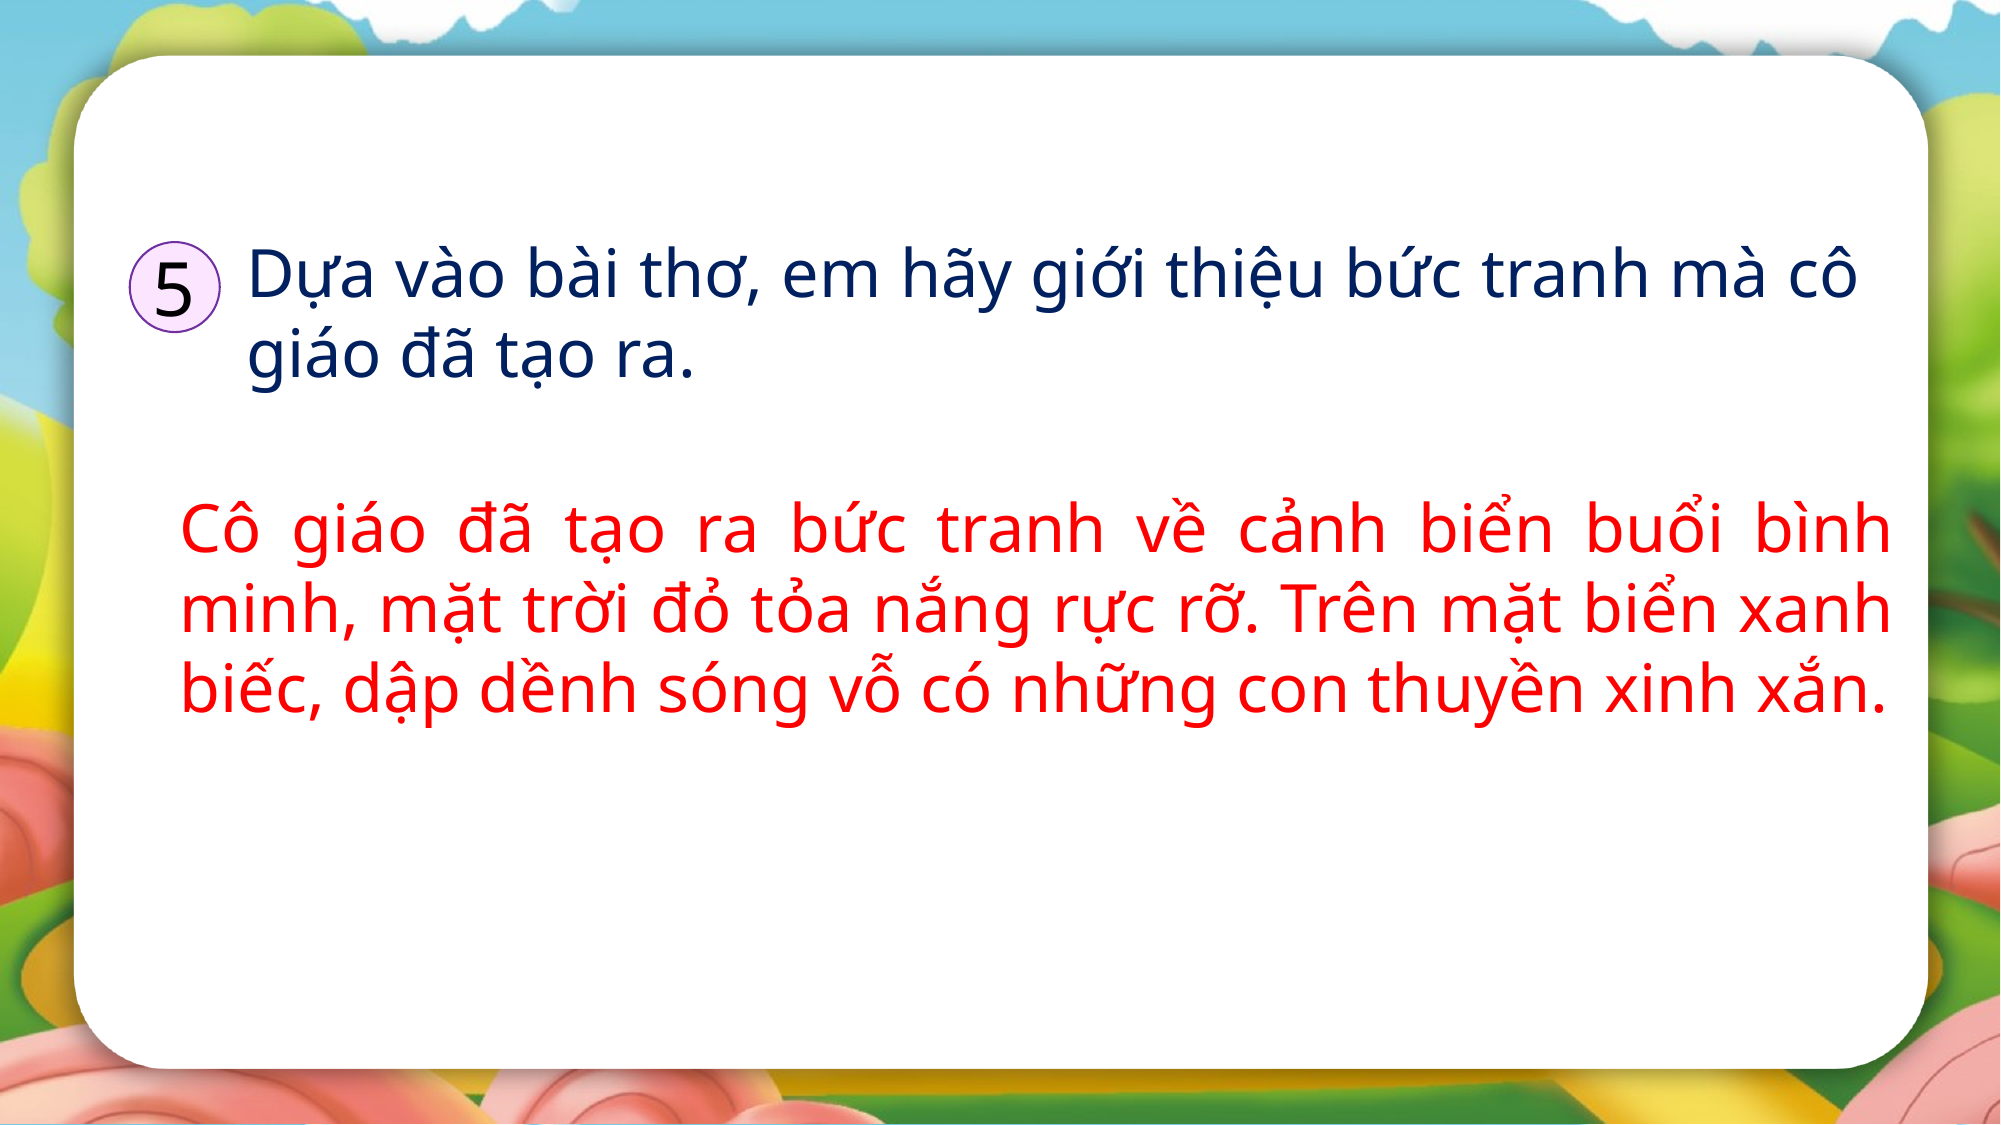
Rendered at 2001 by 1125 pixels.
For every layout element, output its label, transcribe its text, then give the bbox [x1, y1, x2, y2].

text_box Cô giáo đã tạo ra bức tranh về cảnh biển buổi bình minh, mặt trời đỏ tỏa nắng rực rỡ. Trên mặt biển xanh biếc, dập dềnh sóng vỗ có những con thuyền xinh xắn. [164, 478, 1911, 734]
text_box Dựa vào bài thơ, em hãy giới thiệu bức tranh mà cô giáo đã tạo ra. [231, 223, 1878, 399]
picture [0, 0, 2001, 1125]
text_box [129, 234, 220, 341]
